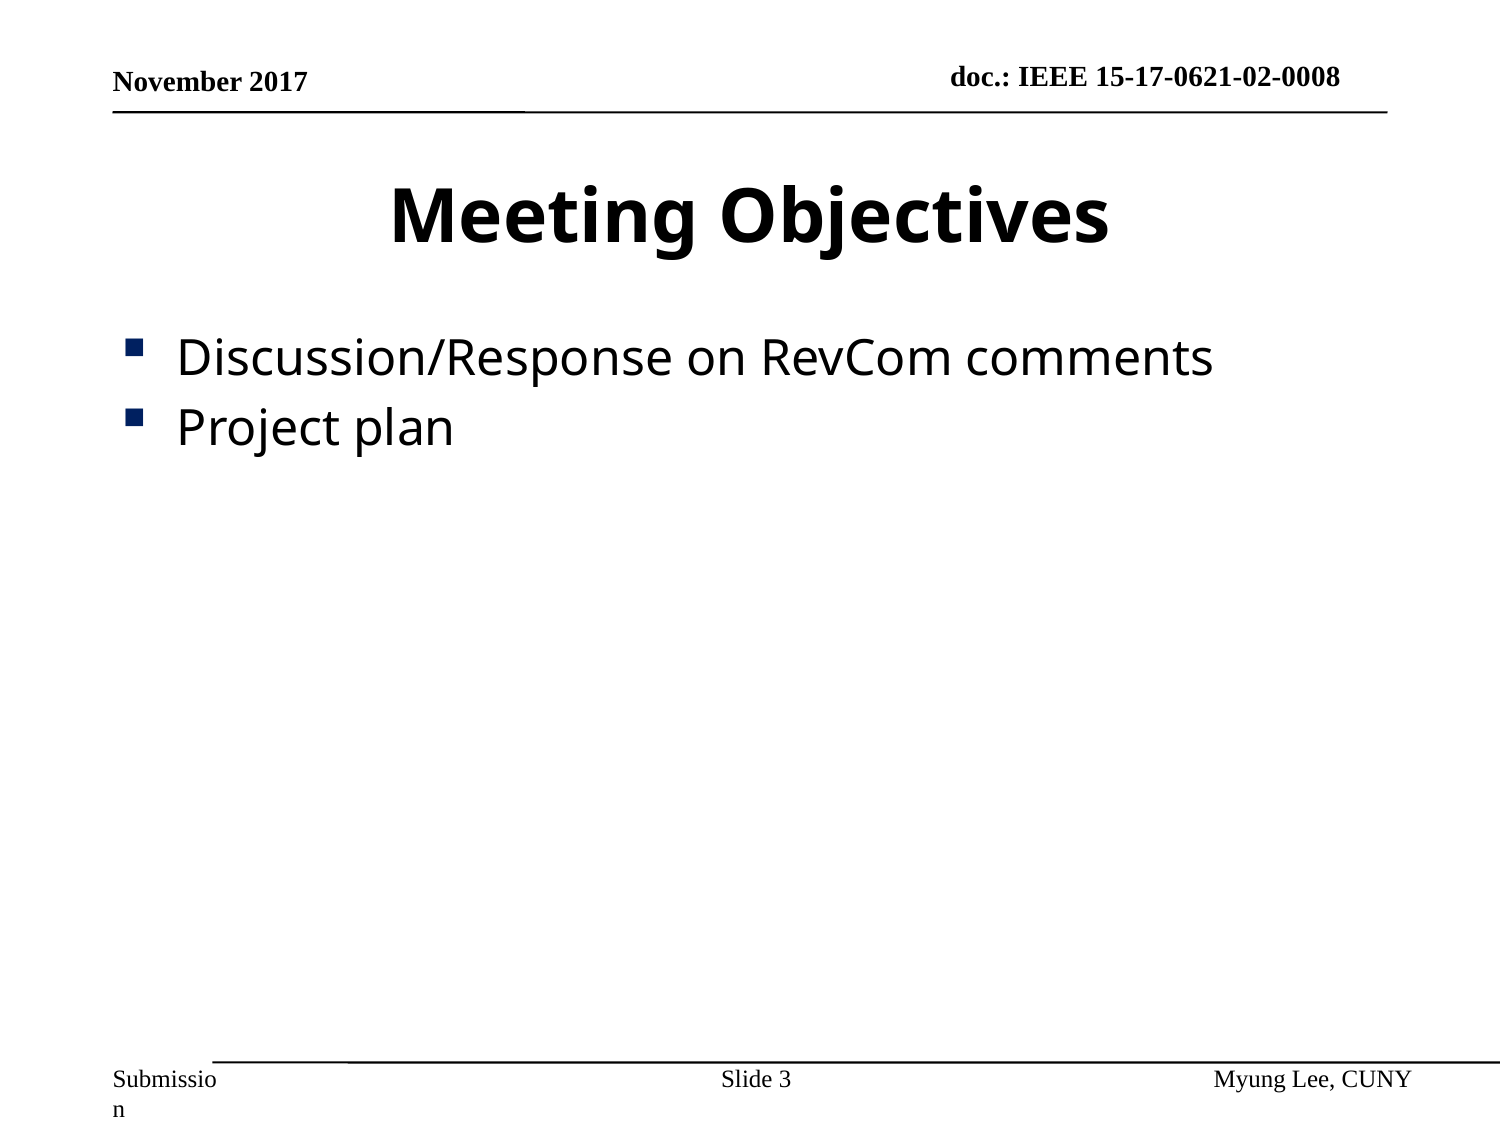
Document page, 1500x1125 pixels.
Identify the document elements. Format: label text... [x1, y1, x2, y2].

list Discussion/Response on RevCom comments Project plan [105, 257, 1381, 934]
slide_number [112, 61, 376, 98]
footer Myung Lee, CUNY [855, 1061, 1413, 1124]
title Meeting Objectives [112, 124, 1388, 301]
slide_number Slide 3 [712, 1061, 800, 1093]
